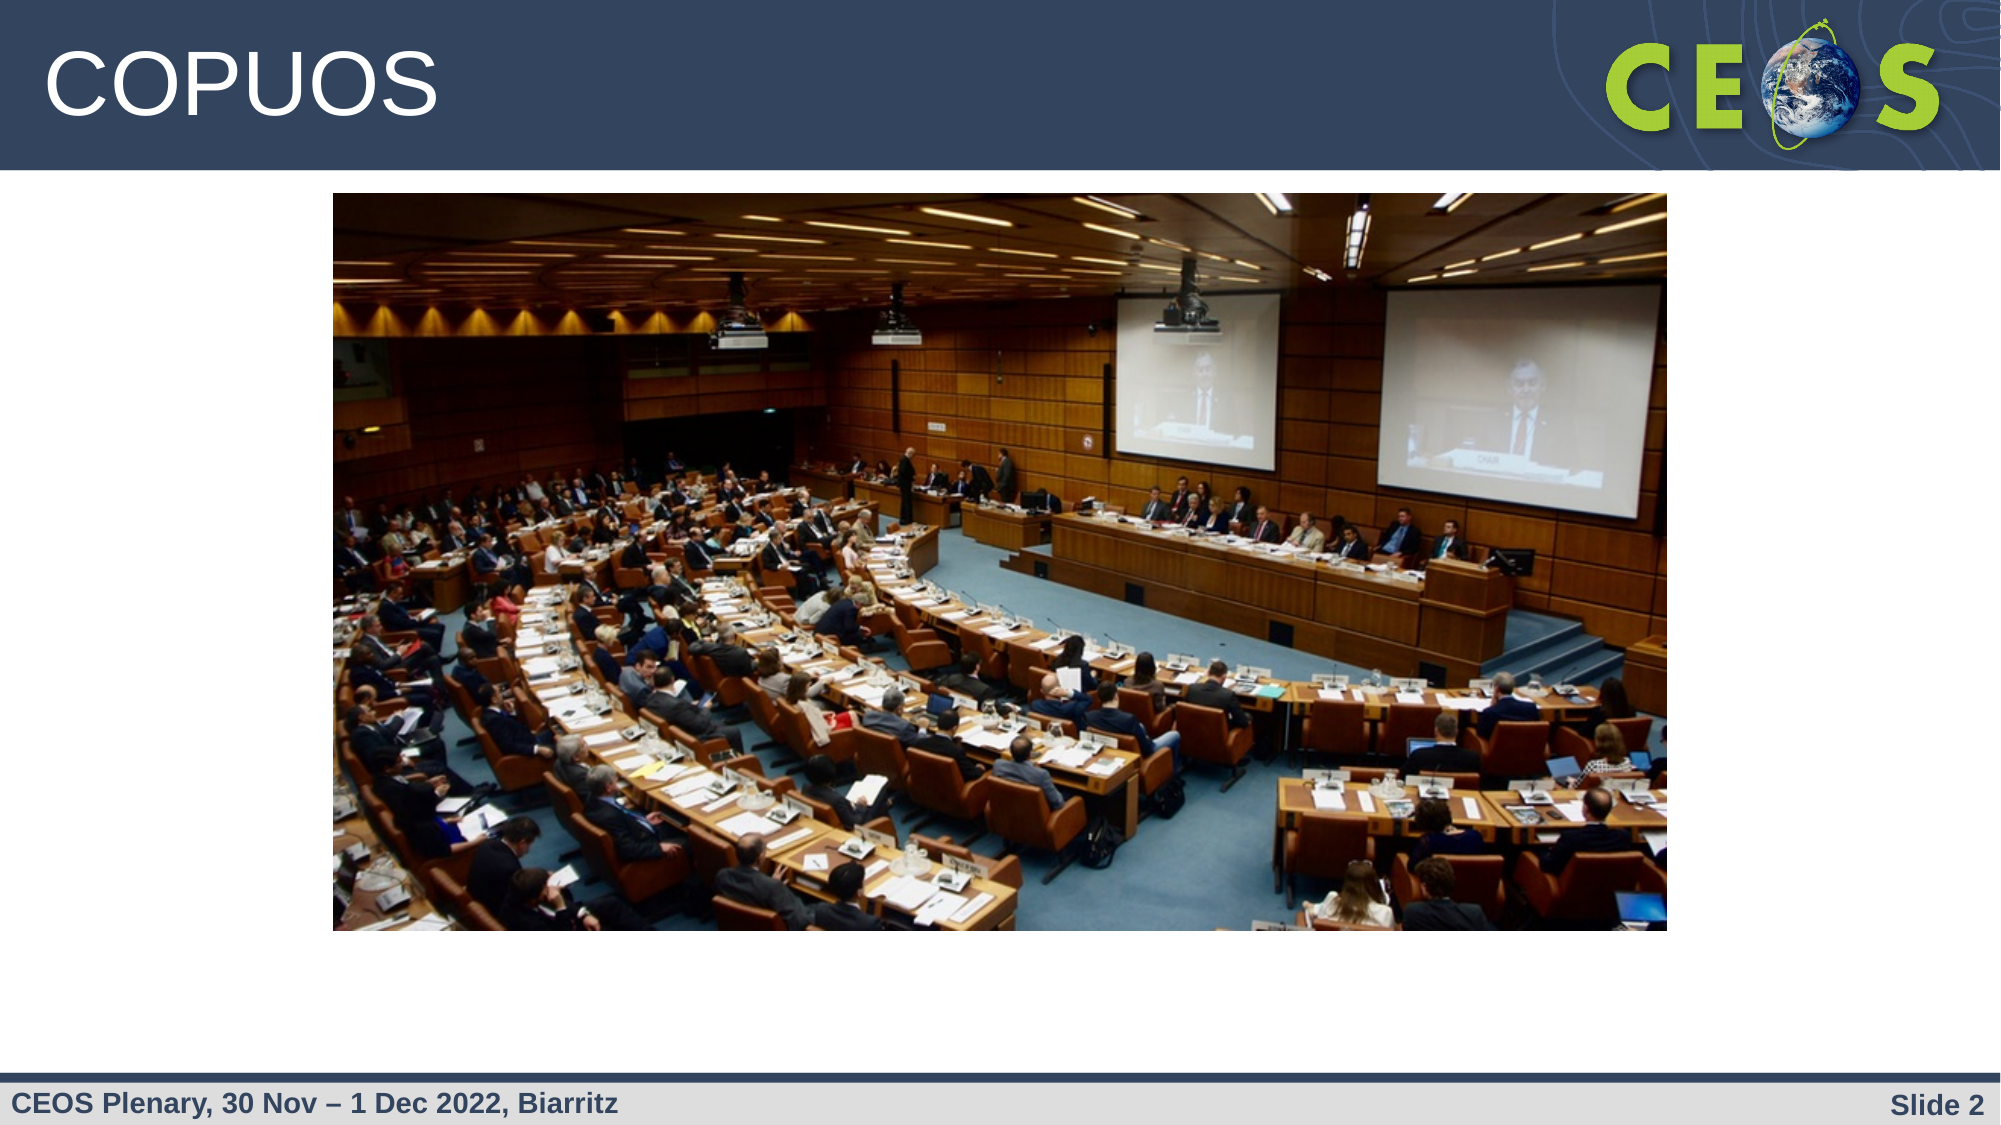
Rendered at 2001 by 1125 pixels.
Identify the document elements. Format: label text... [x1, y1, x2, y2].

picture [1606, 18, 1939, 150]
title COPUOS [28, 28, 1569, 157]
picture [332, 193, 1667, 932]
